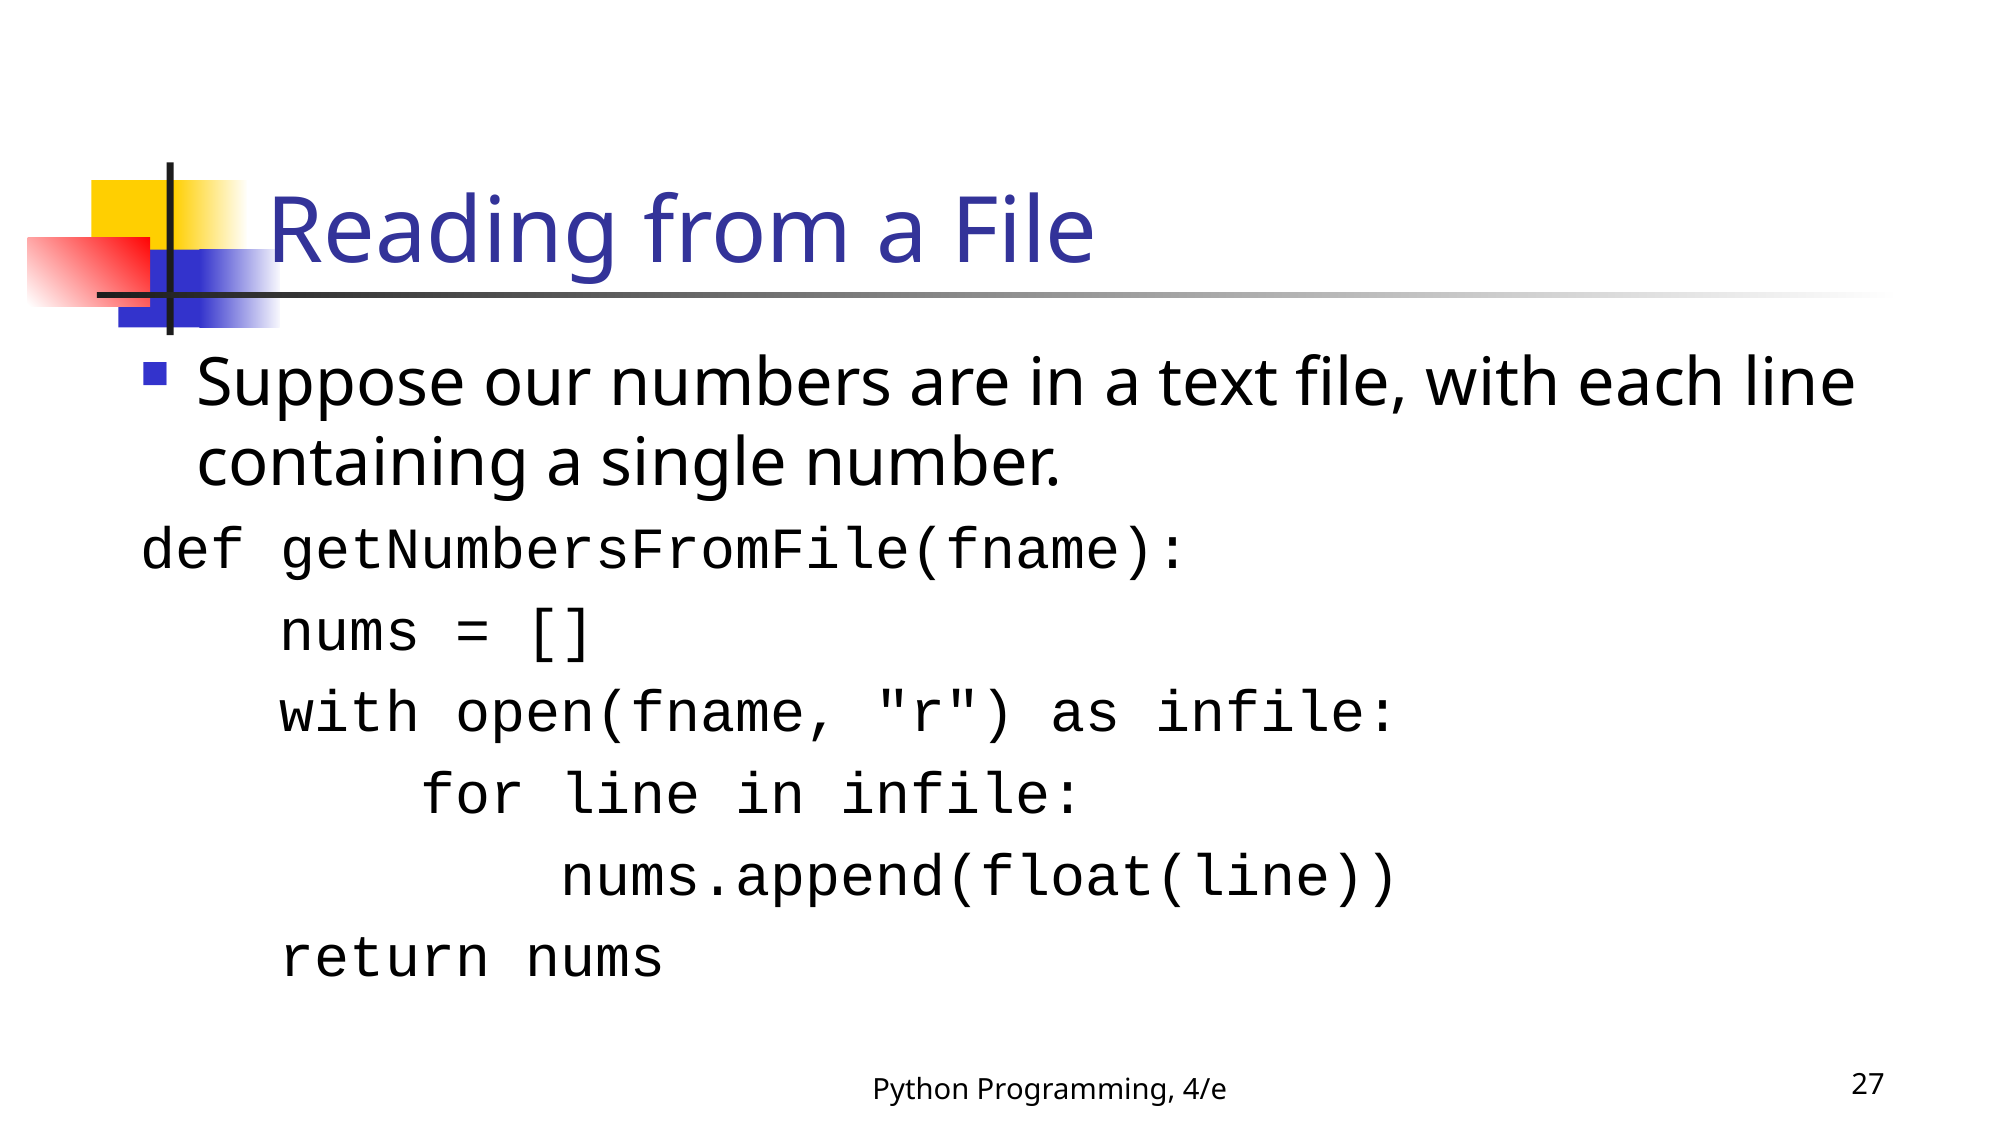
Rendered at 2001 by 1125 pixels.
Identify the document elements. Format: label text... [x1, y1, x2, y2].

title Reading from a File [251, 101, 1957, 289]
footer Python Programming, 4/e [733, 1037, 1367, 1113]
list Suppose our numbers are in a text file, with each line containing a single number. def getNumbersFromFile(fname): nums = [] with open(fname, "r") as infile: for line in infile: nums.append(float(line)) return nums [125, 331, 1959, 1006]
slide_number 27 [1483, 1037, 1901, 1113]
